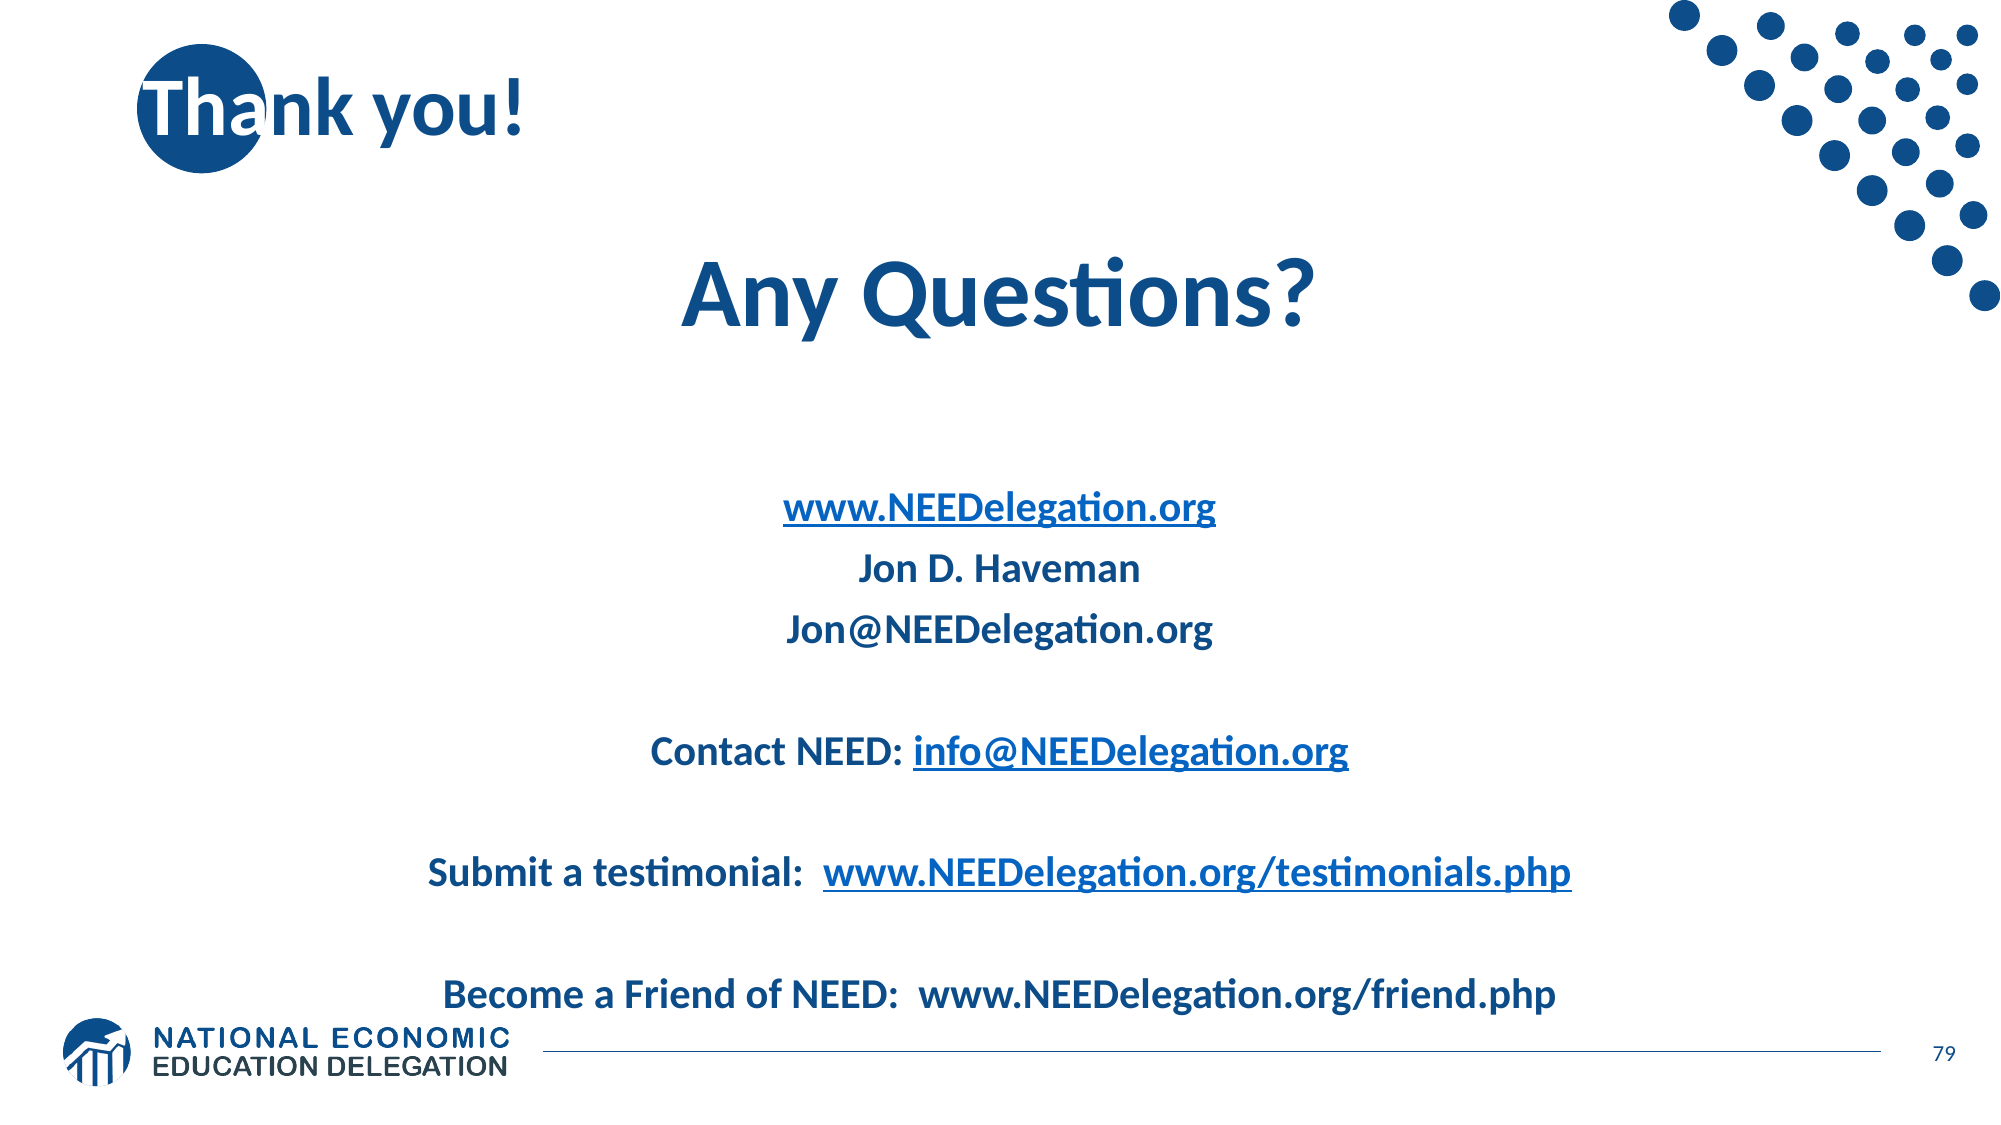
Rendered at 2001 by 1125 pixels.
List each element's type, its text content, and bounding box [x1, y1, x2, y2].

picture [55, 1013, 520, 1091]
title Thank you! [108, 0, 1834, 218]
slide_number 79 [1521, 1022, 1972, 1082]
list Any Questions? www.NEEDelegation.org Jon D. Haveman Jon@NEEDelegation.org Contact NEED: info@NEEDelegation.org Submit a testimonial: www.NEEDelegation.org/testimonials.php Become a Friend of NEED: www.NEEDelegation.org/friend.php [137, 108, 1863, 1032]
